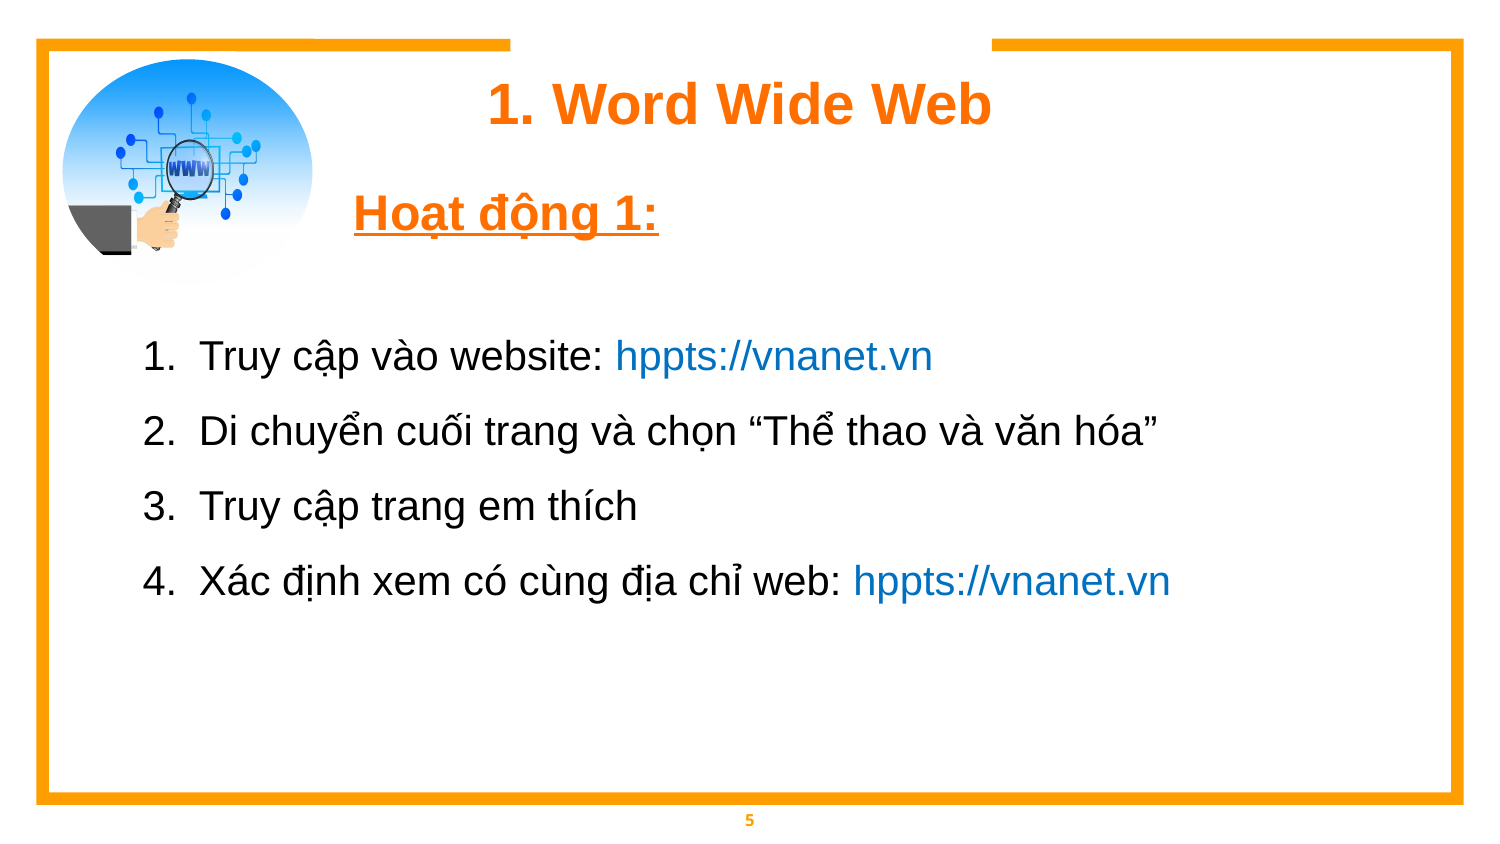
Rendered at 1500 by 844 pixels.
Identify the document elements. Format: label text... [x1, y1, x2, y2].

text_box Hoạt động 1: [339, 172, 675, 248]
title 1. Word Wide Web [462, 71, 1019, 131]
text_box Truy cập vào website: hppts://vnanet.vn Di chuyển cuối trang và chọn “Thể thao và văn hóa” Truy cập trang em thích Xác định xem có cùng địa chỉ web: hppts://vnanet.vn [127, 296, 1198, 612]
picture [62, 59, 313, 285]
slide_number 5 [0, 798, 1500, 844]
